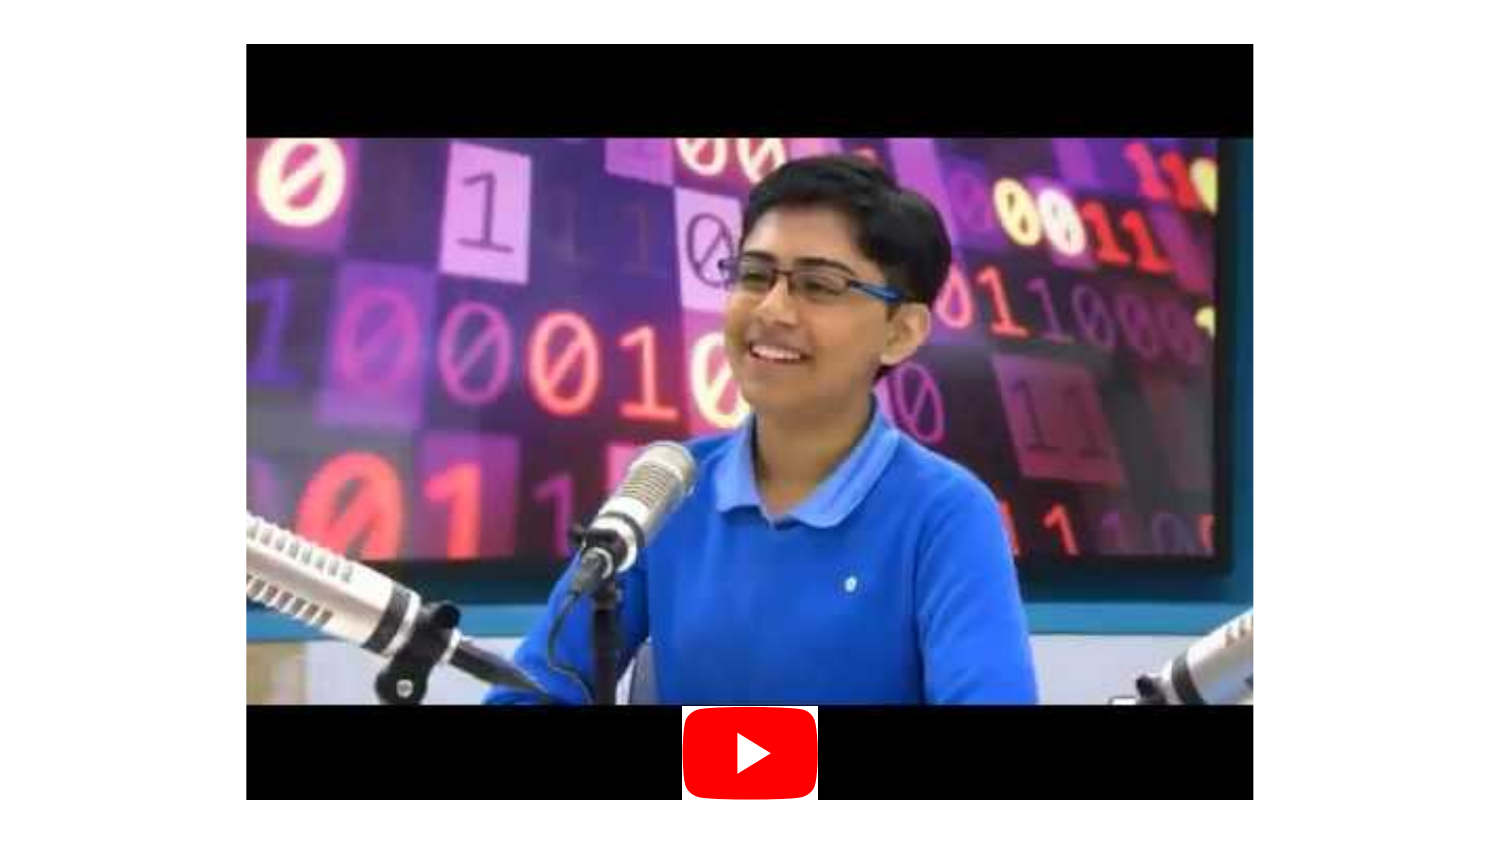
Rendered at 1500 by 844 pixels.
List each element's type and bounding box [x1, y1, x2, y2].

picture [682, 705, 818, 800]
text_box [246, 44, 1254, 800]
